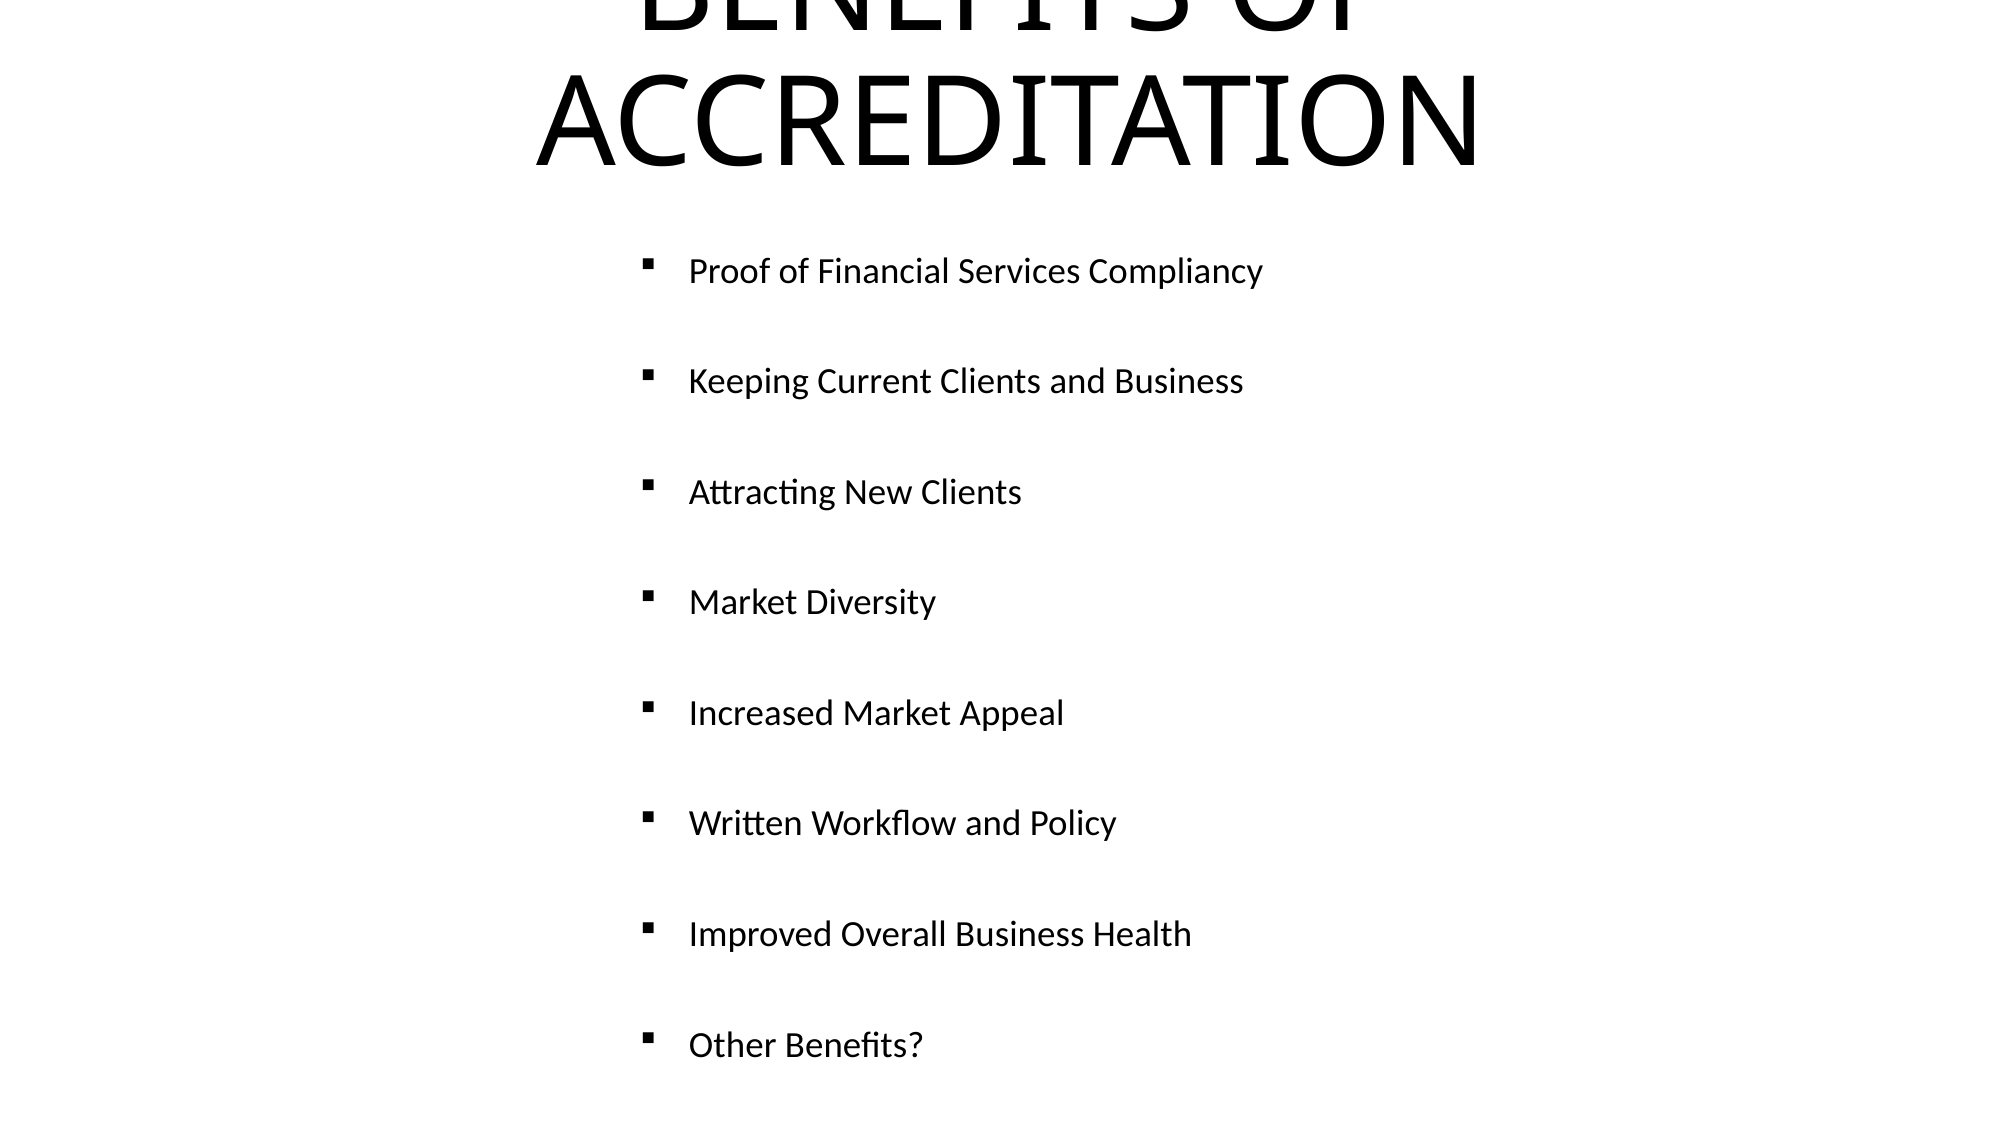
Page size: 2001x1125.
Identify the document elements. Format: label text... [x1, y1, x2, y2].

title BENEFITS OF ACCREDITATION [249, 43, 1774, 201]
subtitle Proof of Financial Services Compliancy Keeping Current Clients and Business Attracting New Clients Market Diversity Increased Market Appeal Written Workflow and Policy Improved Overall Business Health Other Benefits? [624, 243, 1457, 1076]
